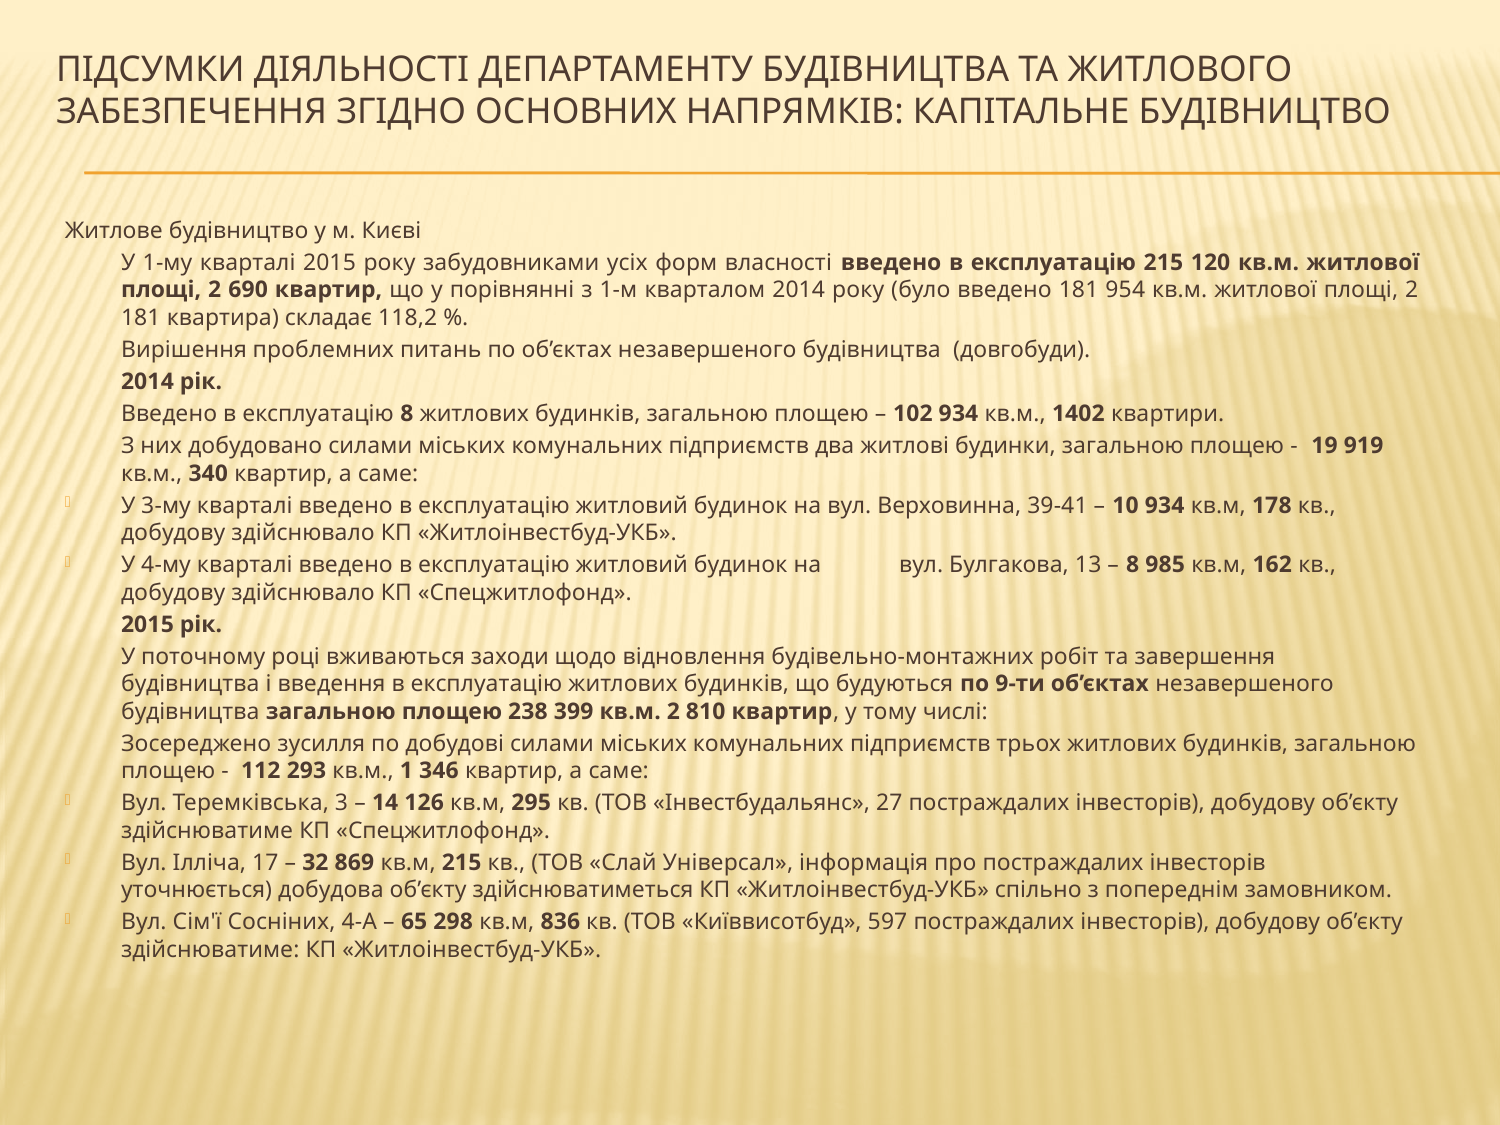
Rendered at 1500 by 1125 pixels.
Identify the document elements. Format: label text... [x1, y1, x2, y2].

title Підсумки діяльності департаменту будівництва та житлового забезпечення згідно основних напрямків: Капітальне будівництво [41, 19, 1467, 158]
list Житлове будівництво у м. Києві У 1-му кварталі 2015 року забудовниками усіх форм власності введено в експлуатацію 215 120 кв.м. житлової площі, 2 690 квартир, що у порівнянні з 1-м кварталом 2014 року (було введено 181 954 кв.м. житлової площі, 2 181 квартира) складає 118,2 %. Вирішення проблемних питань по об’єктах незавершеного будівництва (довгобуди). 2014 рік. Введено в експлуатацію 8 житлових будинків, загальною площею – 102 934 кв.м., 1402 квартири. З них добудовано силами міських комунальних підприємств два житлові будинки, загальною площею - 19 919 кв.м., 340 квартир, а саме: У 3-му кварталі введено в експлуатацію житловий будинок на вул. Верховинна, 39-41 – 10 934 кв.м, 178 кв., добудову здійснювало КП «Житлоінвестбуд-УКБ». У 4-му кварталі введено в експлуатацію житловий будинок на вул. Булгакова, 13 – 8 985 кв.м, 162 кв., добудову здійснювало КП «Спецжитлофонд». 2015 рік. У поточному році вживаються заходи щодо відновлення будівельно-монтажних робіт та завершення будівництва і введення в експлуатацію житлових будинків, що будуються по 9-ти об’єктах незавершеного будівництва загальною площею 238 399 кв.м. 2 810 квартир, у тому числі: Зосереджено зусилля по добудові силами міських комунальних підприємств трьох житлових будинків, загальною площею - 112 293 кв.м., 1 346 квартир, а саме: Вул. Теремківська, 3 – 14 126 кв.м, 295 кв. (ТОВ «Інвестбудальянс», 27 постраждалих інвесторів), добудову об’єкту здійснюватиме КП «Спецжитлофонд». Вул. Ілліча, 17 – 32 869 кв.м, 215 кв., (ТОВ «Слай Універсал», інформація про постраждалих інвесторів уточнюється) добудова об’єкту здійснюватиметься КП «Житлоінвестбуд-УКБ» спільно з попереднім замовником. Вул. Сім'ї Сосніних, 4-А – 65 298 кв.м, 836 кв. (ТОВ «Київвисотбуд», 597 постраждалих інвесторів), добудову об’єкту здійснюватиме: КП «Житлоінвестбуд-УКБ». [50, 208, 1436, 1038]
